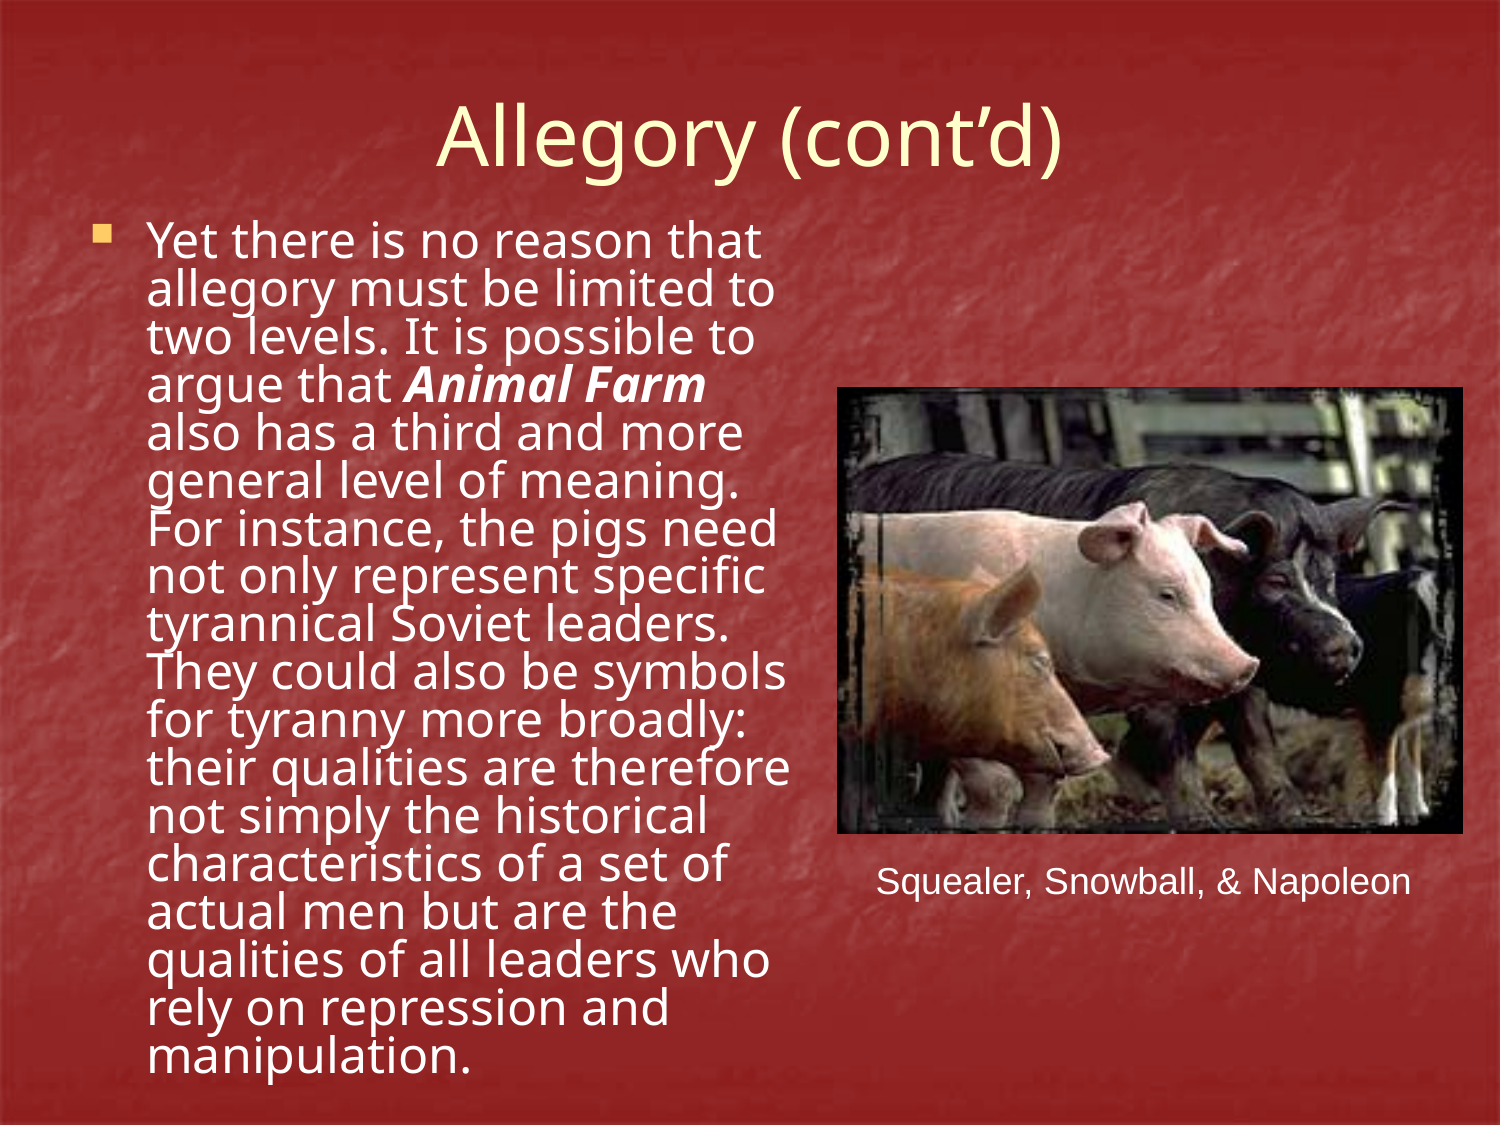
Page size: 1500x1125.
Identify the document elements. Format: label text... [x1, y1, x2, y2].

list Yet there is no reason that allegory must be limited to two levels. It is possible to argue that Animal Farm also has a third and more general level of meaning. For instance, the pigs need not only represent specific tyrannical Soviet leaders. They could also be symbols for tyranny more broadly: their qualities are therefore not simply the historical characteristics of a set of actual men but are the qualities of all leaders who rely on repression and manipulation. [74, 212, 826, 1088]
title Allegory (cont’d) [74, 62, 1426, 204]
text_box Squealer, Snowball, & Napoleon [837, 849, 1450, 910]
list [837, 387, 1463, 834]
